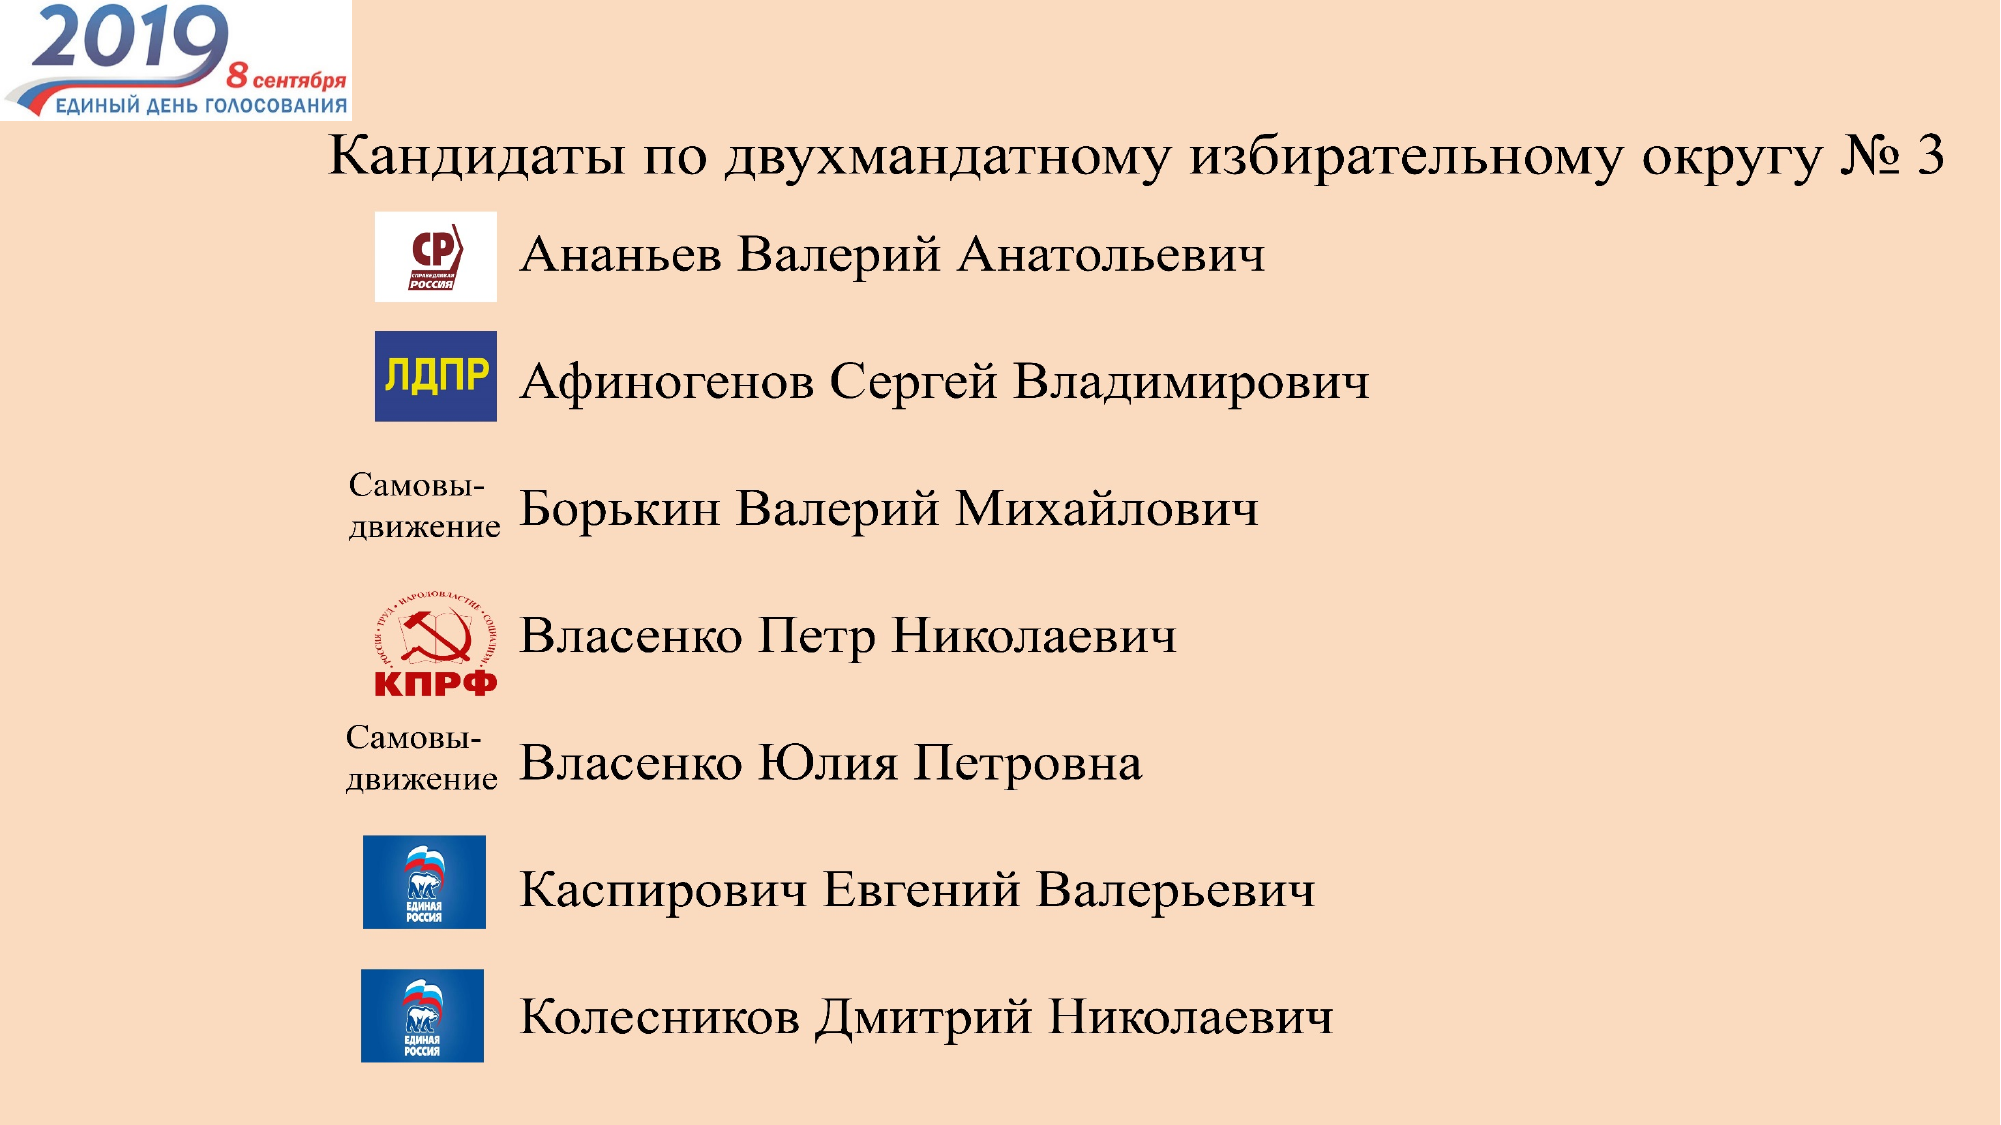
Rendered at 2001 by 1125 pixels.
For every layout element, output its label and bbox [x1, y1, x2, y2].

picture [0, 0, 352, 121]
list [0, 0, 2000, 1125]
